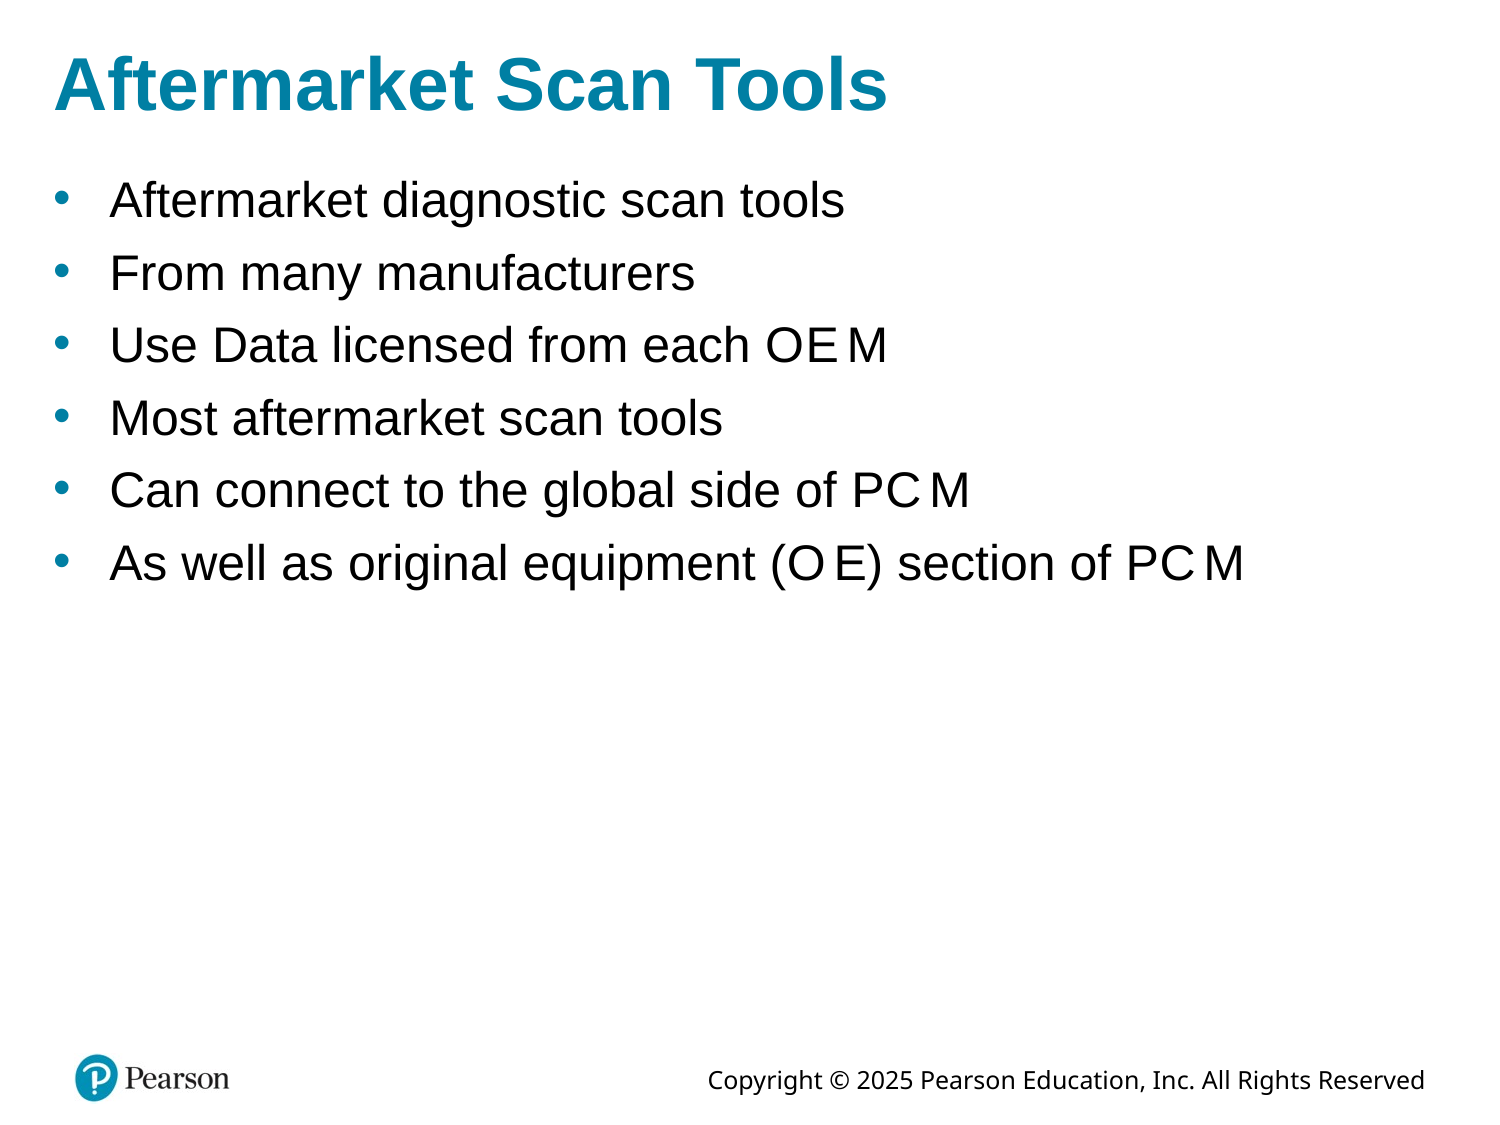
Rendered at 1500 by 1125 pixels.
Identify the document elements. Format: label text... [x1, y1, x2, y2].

list Aftermarket diagnostic scan tools From many manufacturers Use Data licensed from each O E M Most aftermarket scan tools Can connect to the global side of P C M As well as original equipment (O E) section of P C M [53, 57, 1417, 701]
title Aftermarket Scan Tools [53, 0, 1425, 177]
picture [74, 1053, 230, 1104]
